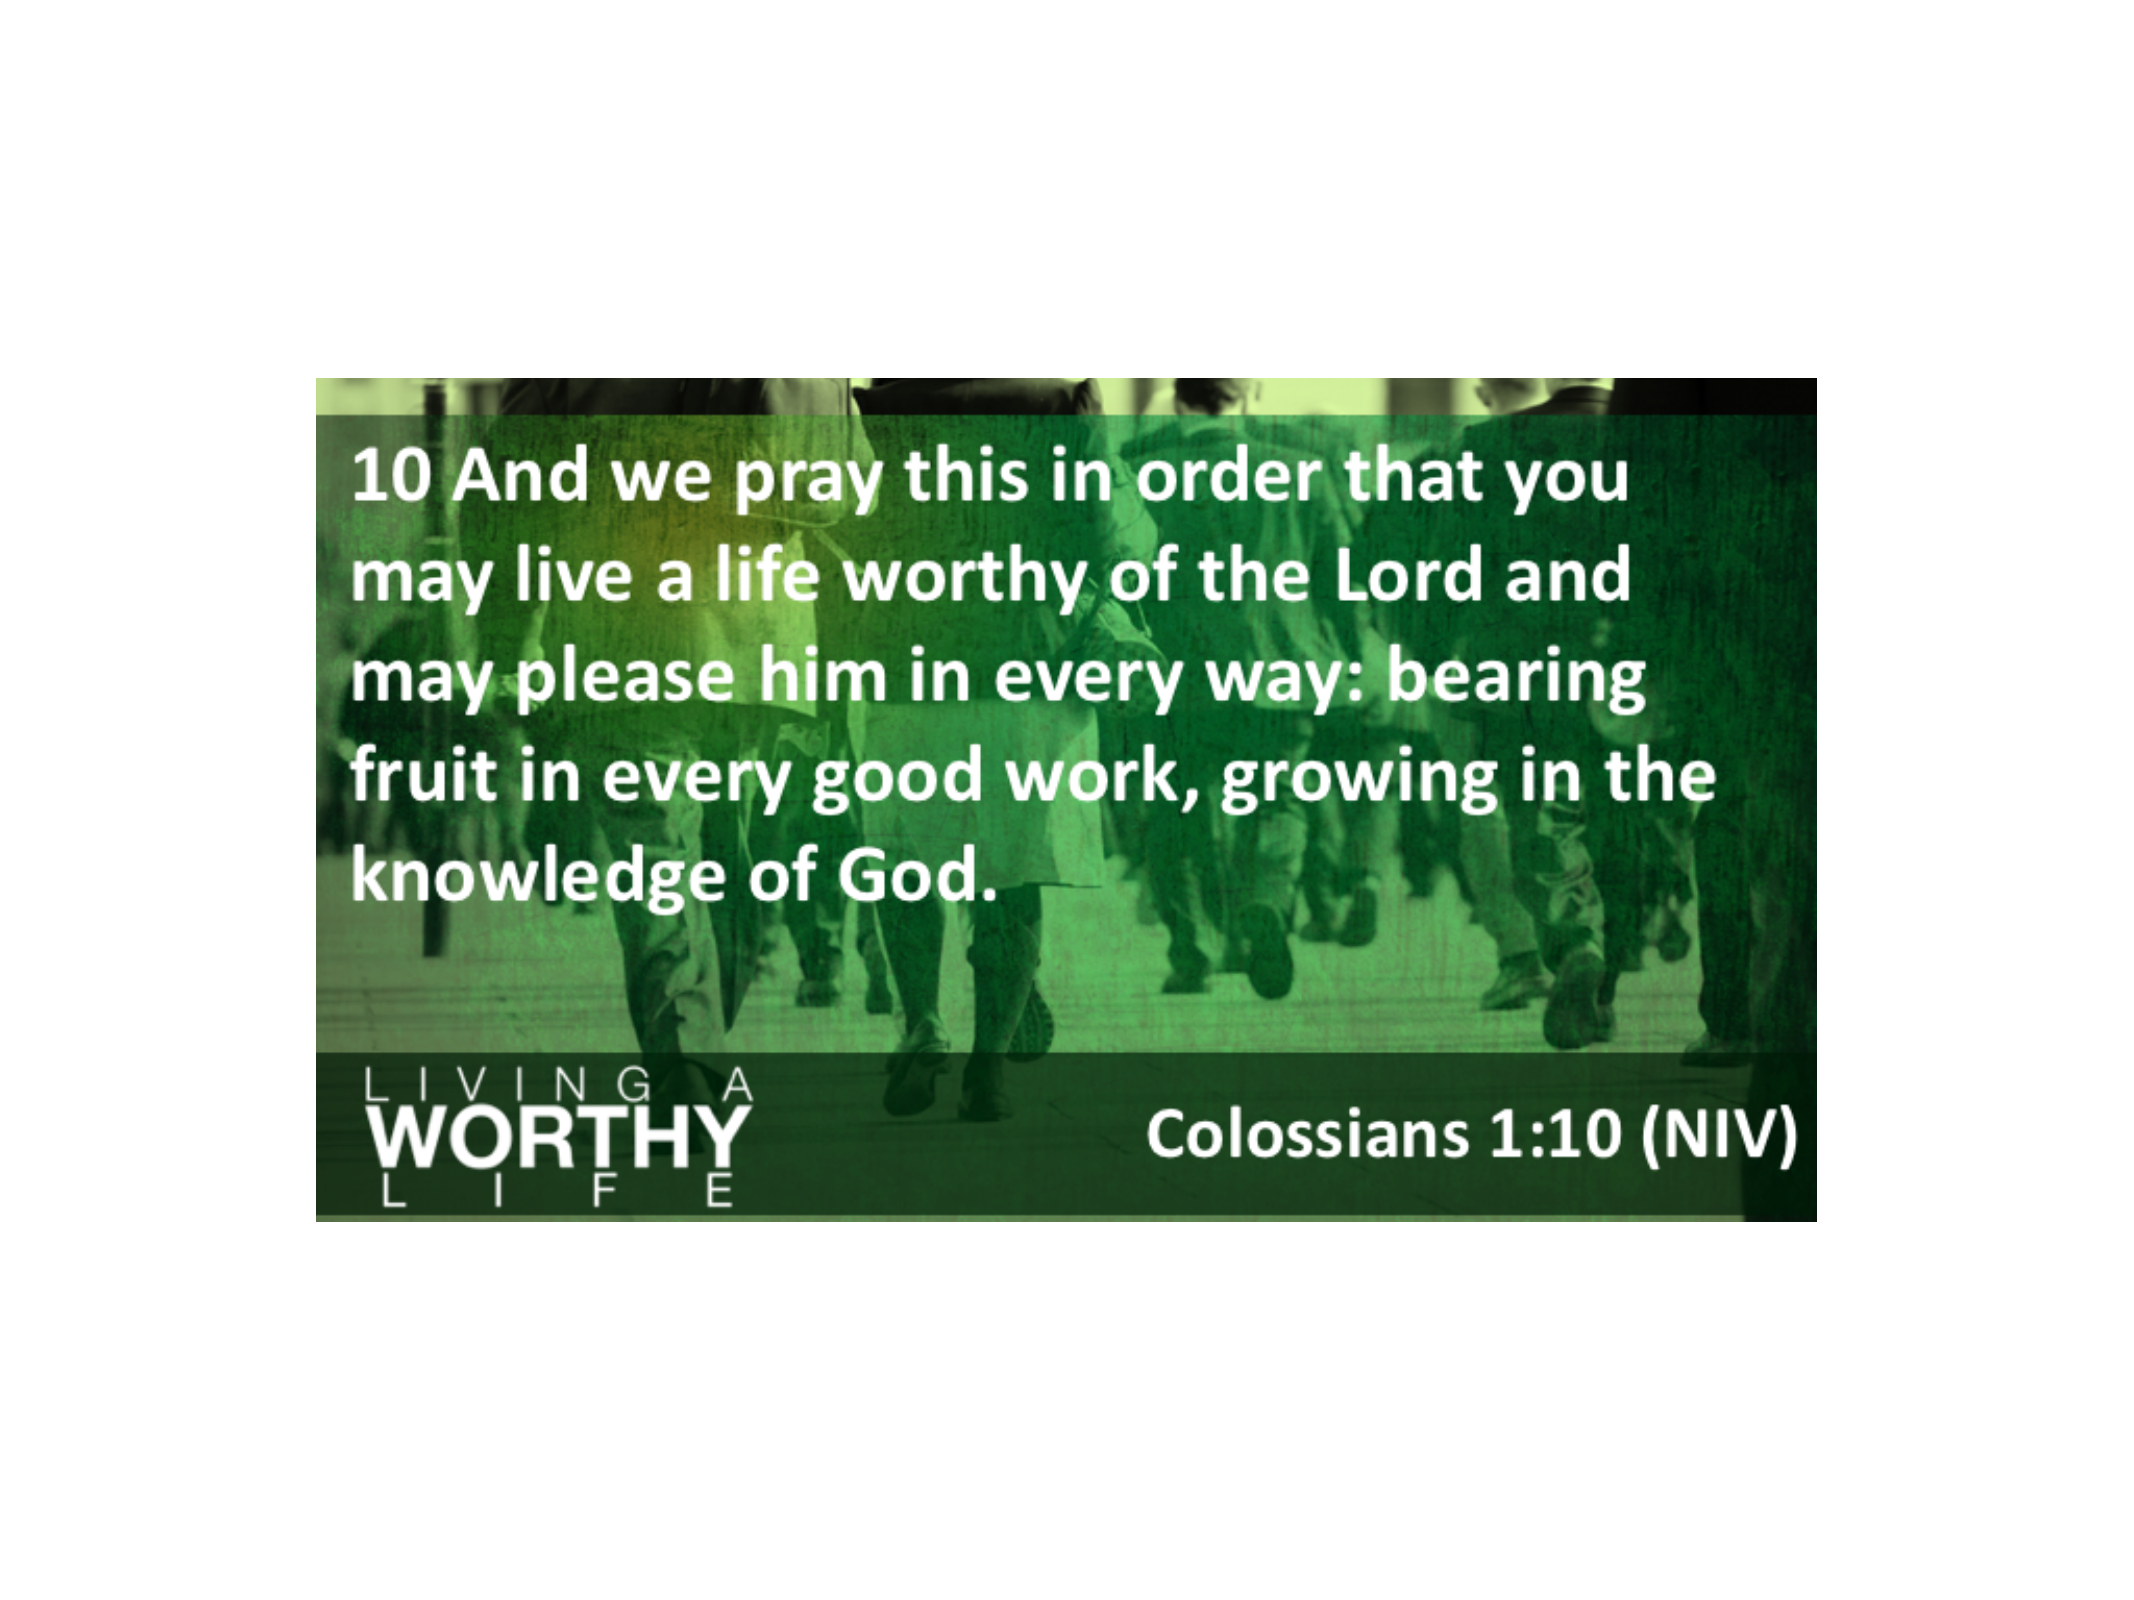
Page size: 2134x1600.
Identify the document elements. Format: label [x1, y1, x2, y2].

picture [316, 377, 1817, 1223]
